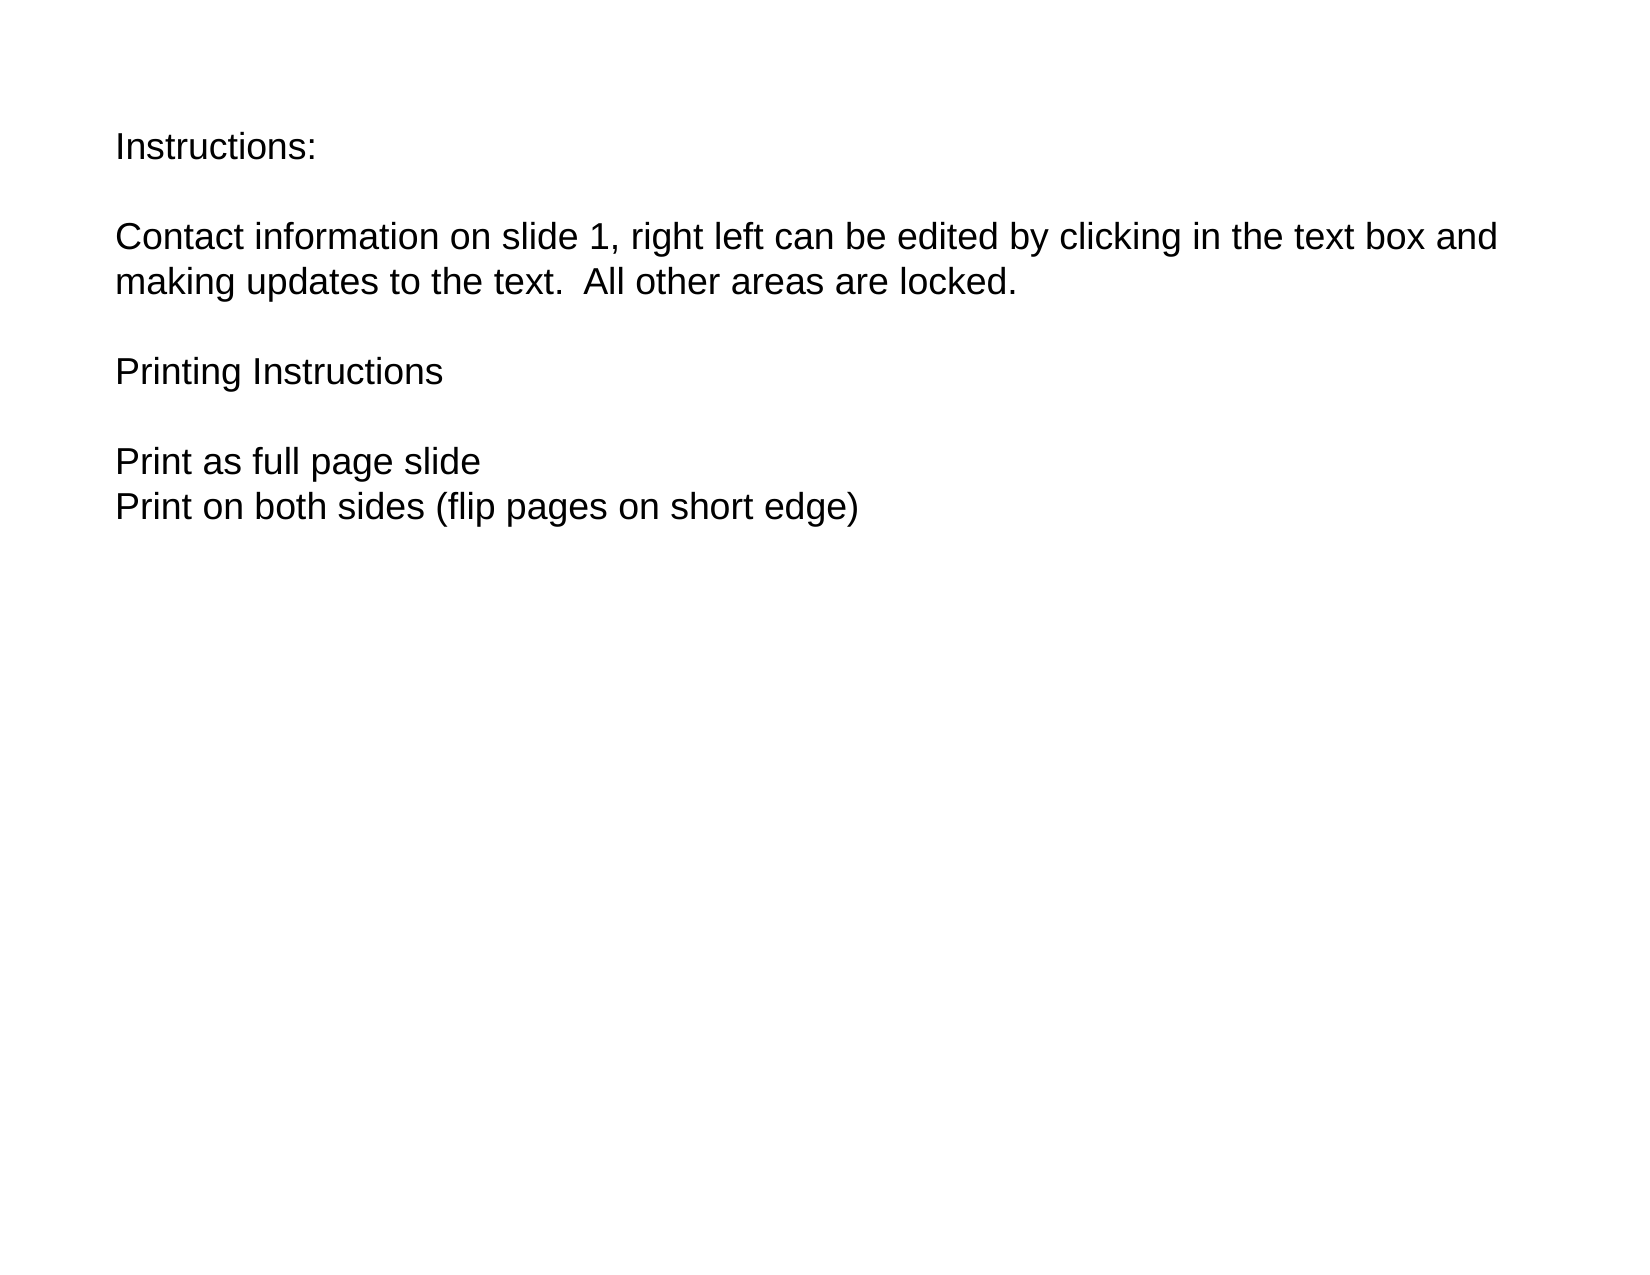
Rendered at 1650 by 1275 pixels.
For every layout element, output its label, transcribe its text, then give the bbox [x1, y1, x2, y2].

text_box Instructions: Contact information on slide 1, right left can be edited by clicking in the text box and making updates to the text. All other areas are locked. Printing Instructions Print as full page slide Print on both sides (flip pages on short edge) [100, 114, 1569, 535]
